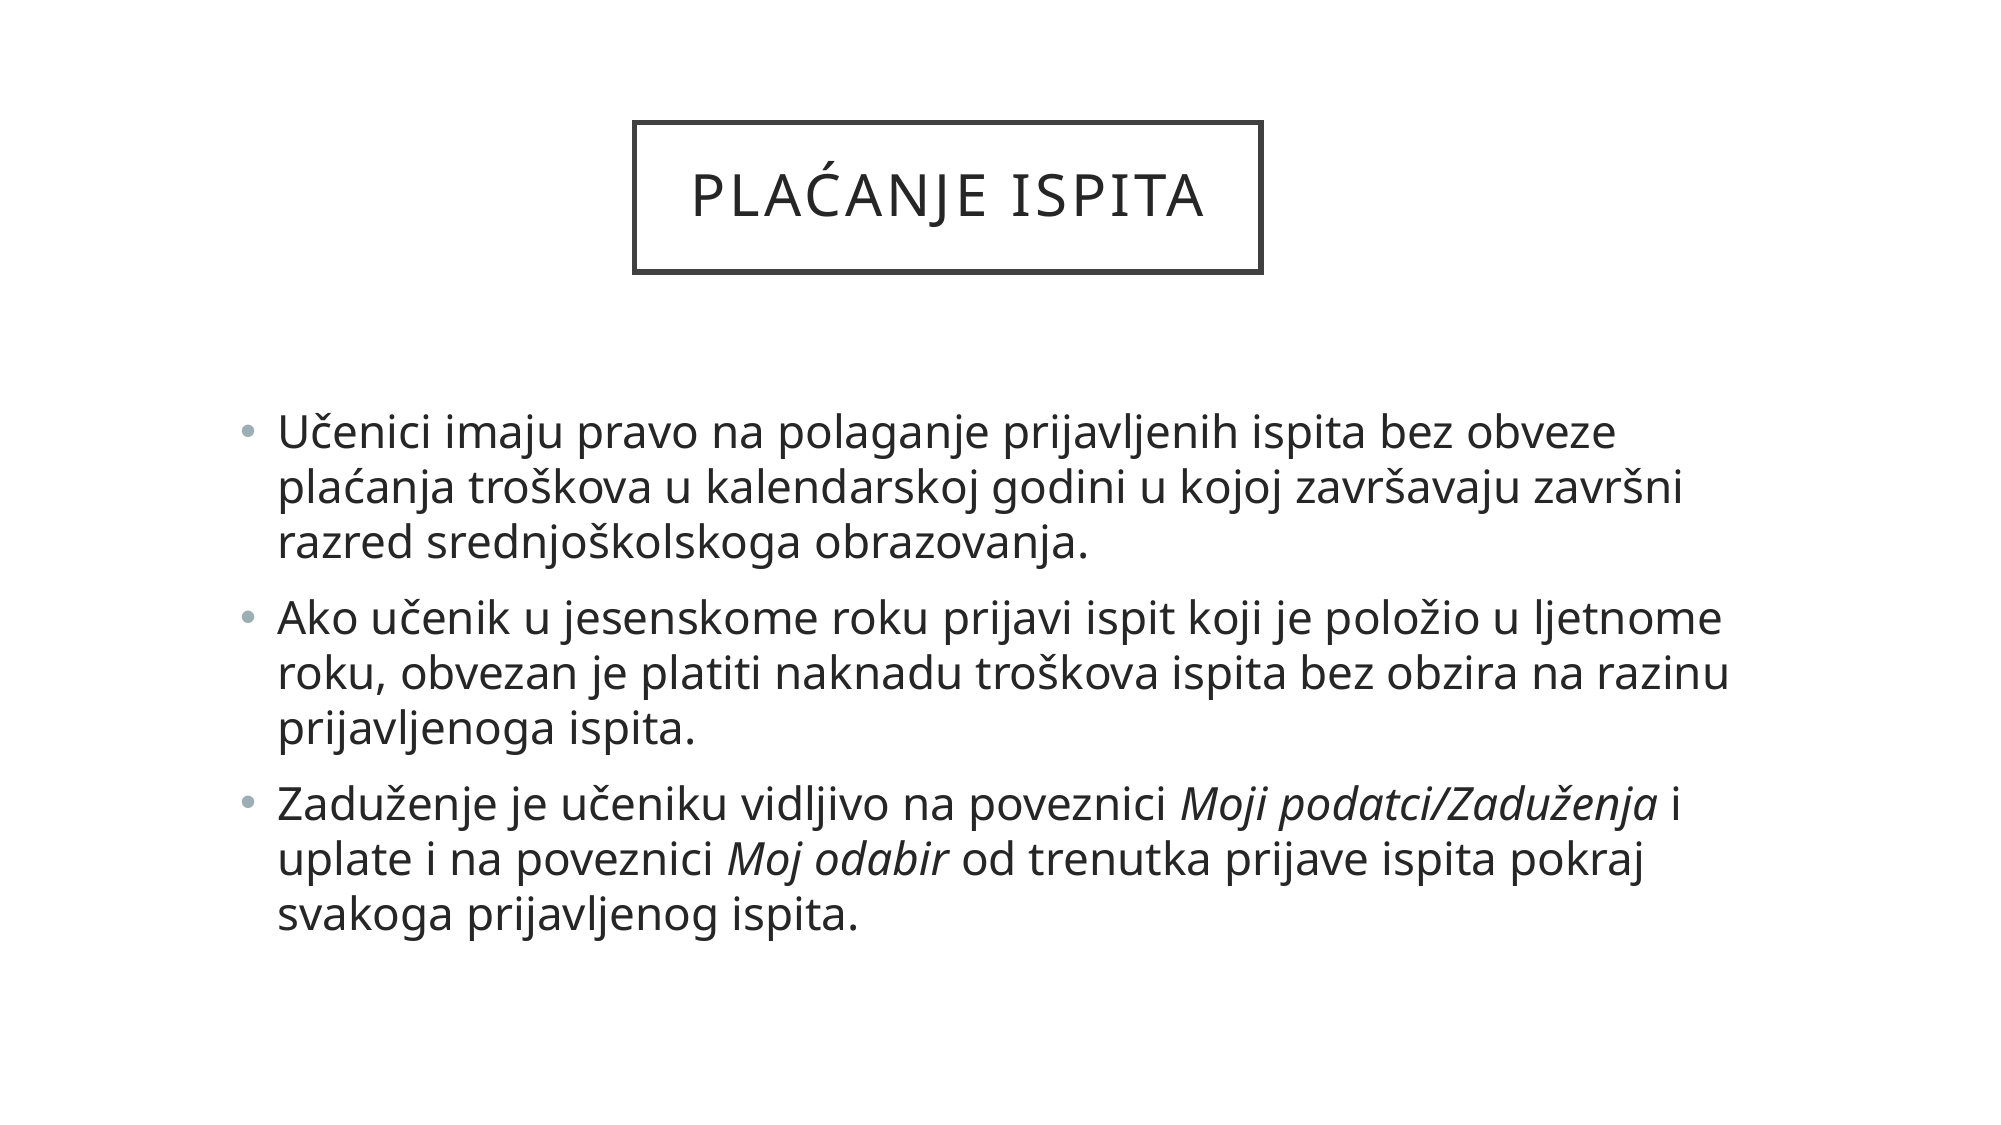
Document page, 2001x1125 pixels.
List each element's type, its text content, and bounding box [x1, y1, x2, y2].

title Plaćanje ispita [632, 120, 1264, 275]
list Učenici imaju pravo na polaganje prijavljenih ispita bez obveze plaćanja troškova u kalendarskoj godini u kojoj završavaju završni razred srednjoškolskoga obrazovanja. Ako učenik u jesenskome roku prijavi ispit koji je položio u ljetnome roku, obvezan je platiti naknadu troškova ispita bez obzira na razinu prijavljenoga ispita. Zaduženje je učeniku vidljivo na poveznici Moji podatci/Zaduženja i uplate i na poveznici Moj odabir od trenutka prijave ispita pokraj svakoga prijavljenog ispita. [225, 395, 1800, 907]
